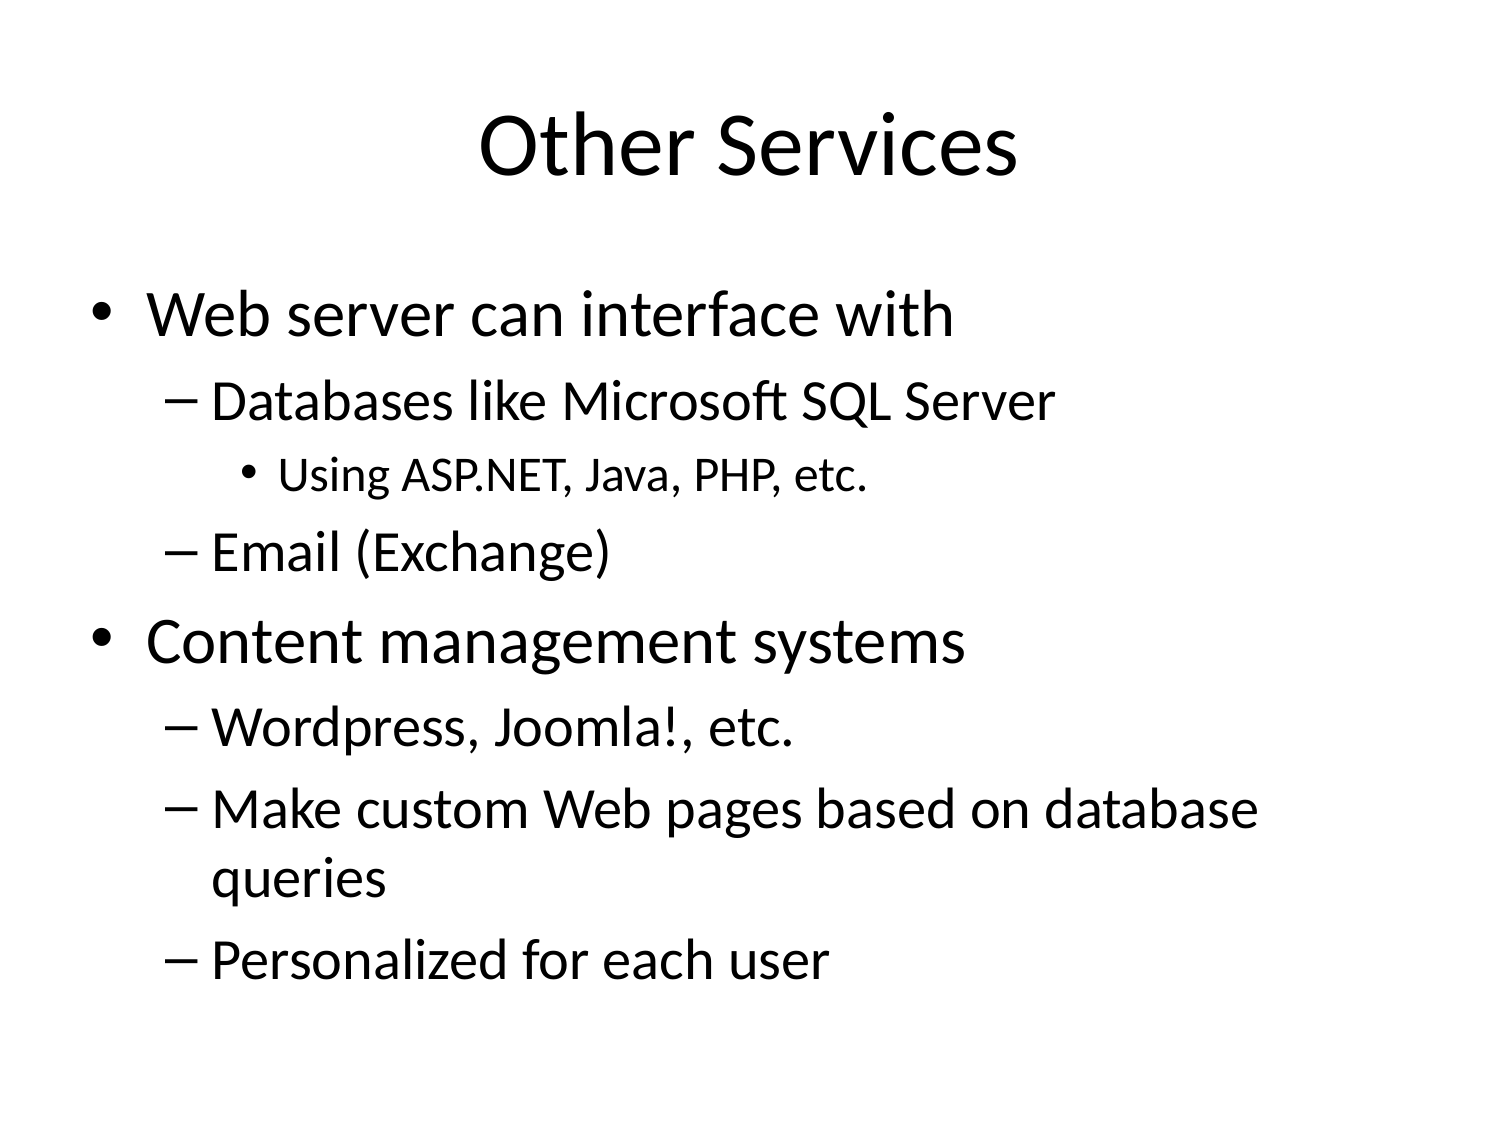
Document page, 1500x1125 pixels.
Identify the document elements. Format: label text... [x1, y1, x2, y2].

list Web server can interface with Databases like Microsoft SQL Server Using ASP.NET, Java, PHP, etc. Email (Exchange) Content management systems Wordpress, Joomla!, etc. Make custom Web pages based on database queries Personalized for each user [75, 262, 1425, 1005]
title Other Services [75, 45, 1425, 233]
